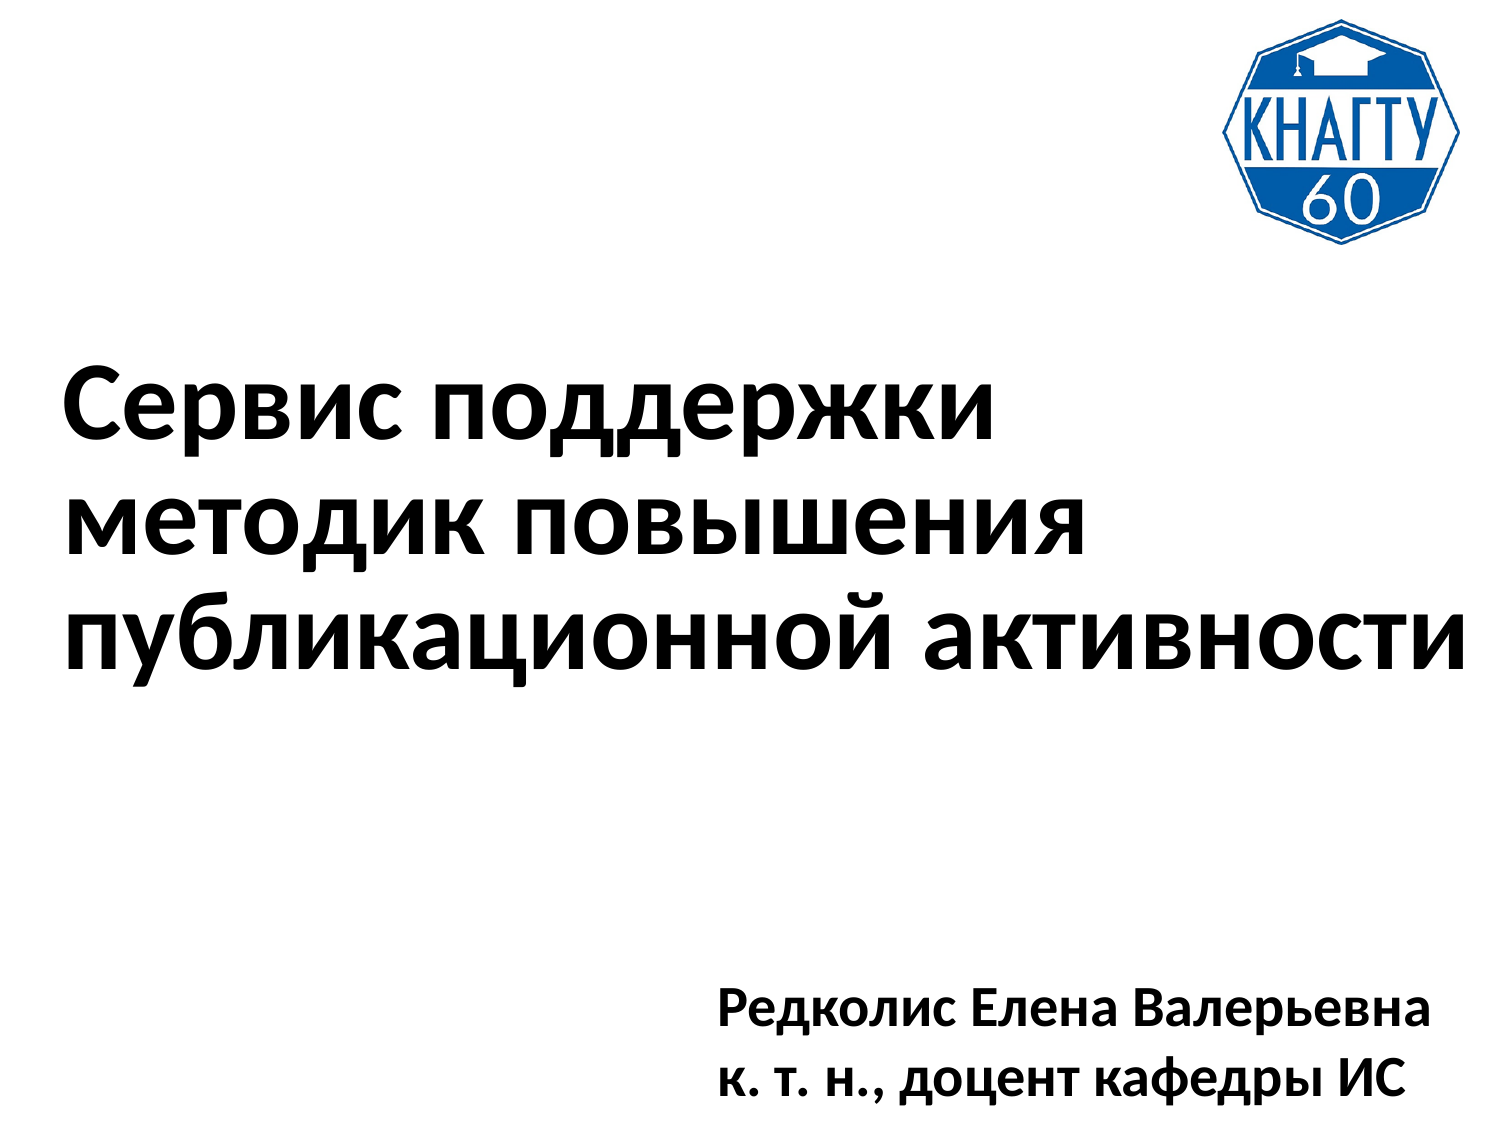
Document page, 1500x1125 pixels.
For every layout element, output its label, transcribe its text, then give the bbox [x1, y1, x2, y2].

picture [1222, 18, 1461, 245]
text_box Редколис Елена Валерьевна к. т. н., доцент кафедры ИС [702, 961, 1495, 1116]
text_box Сервис поддержки методик повышения публикационной активности [47, 340, 1500, 700]
